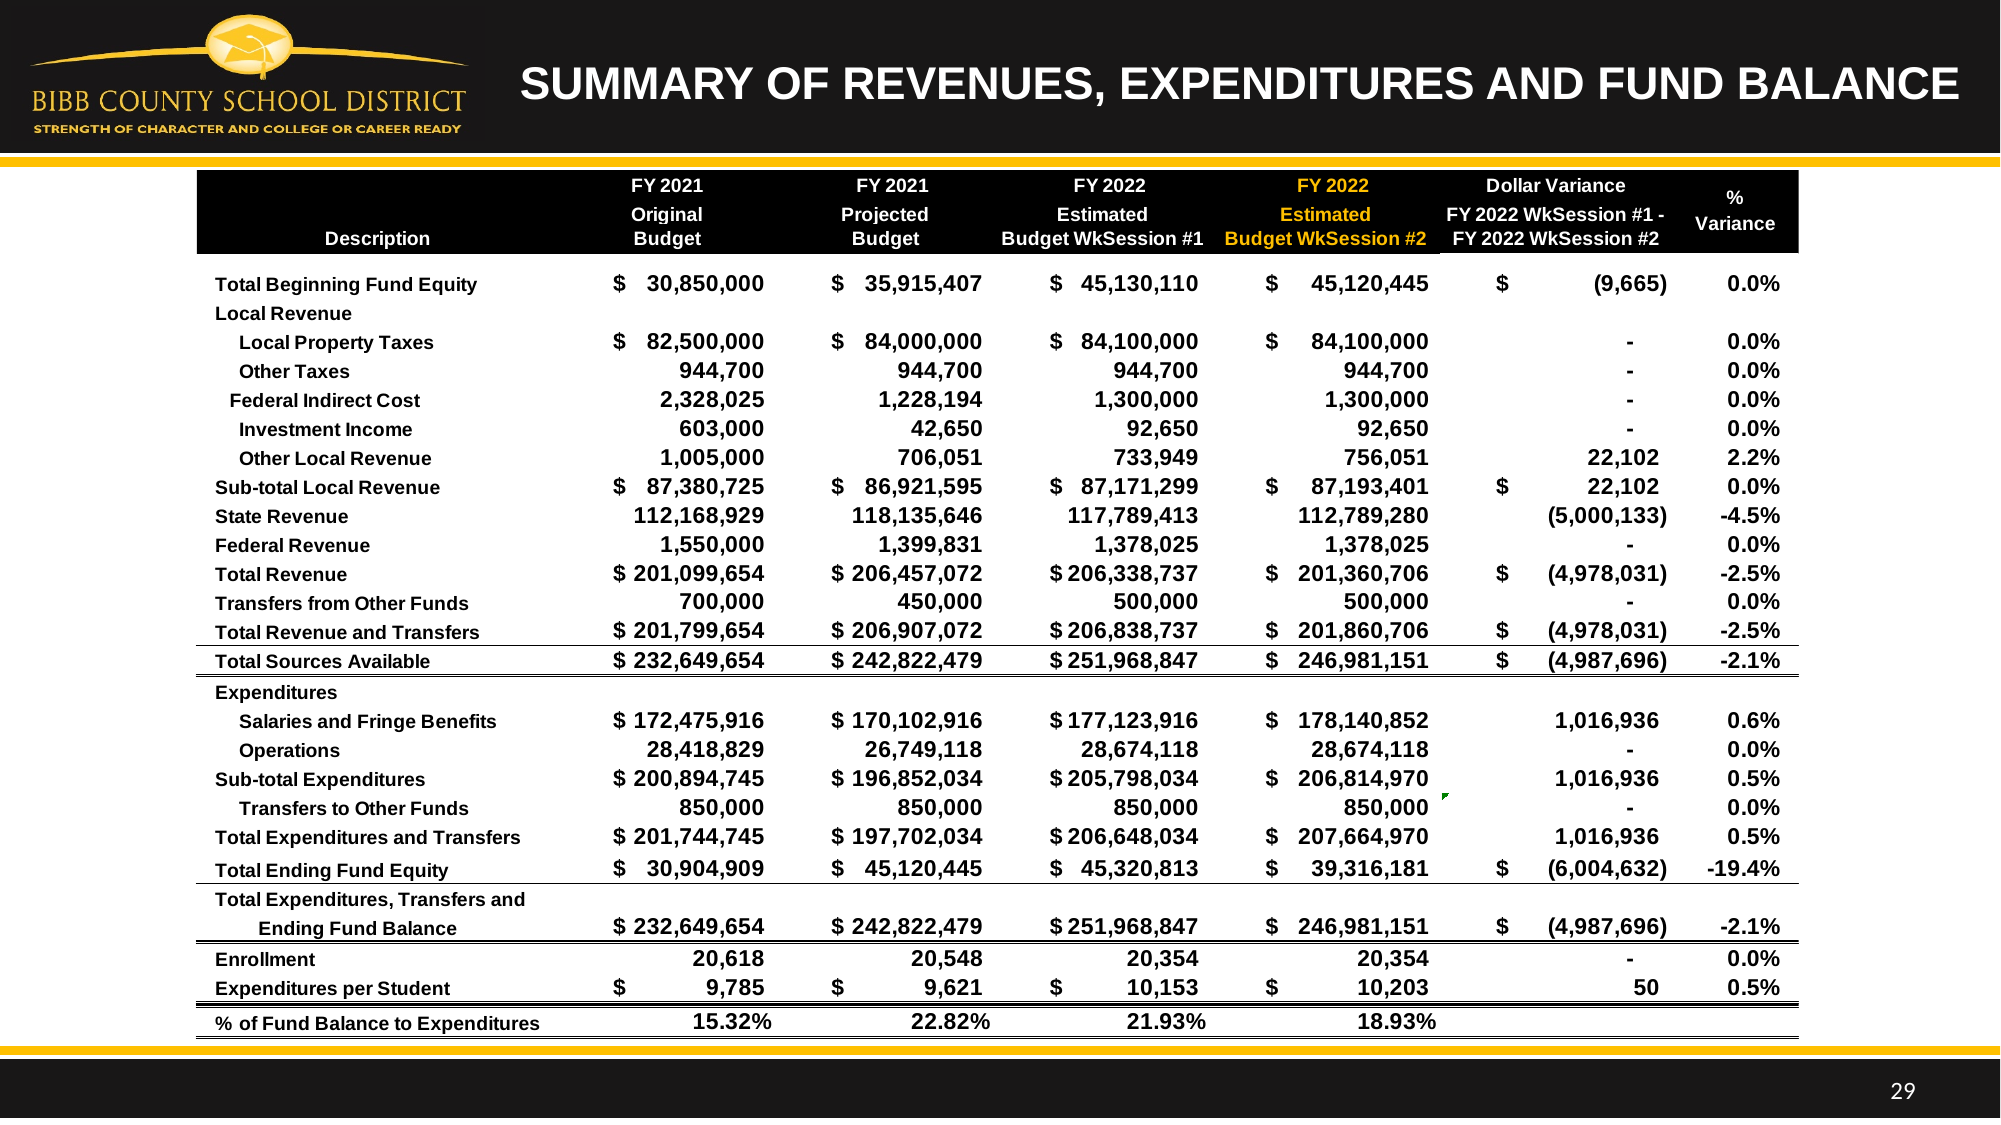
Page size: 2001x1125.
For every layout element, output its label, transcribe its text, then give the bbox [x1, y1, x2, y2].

picture [195, 169, 1800, 1047]
picture [11, 6, 485, 141]
text_box SUMMARY OF REVENUES, EXPENDITURES AND FUND BALANCE [481, 46, 2000, 145]
slide_number 29 [1480, 1059, 1931, 1120]
